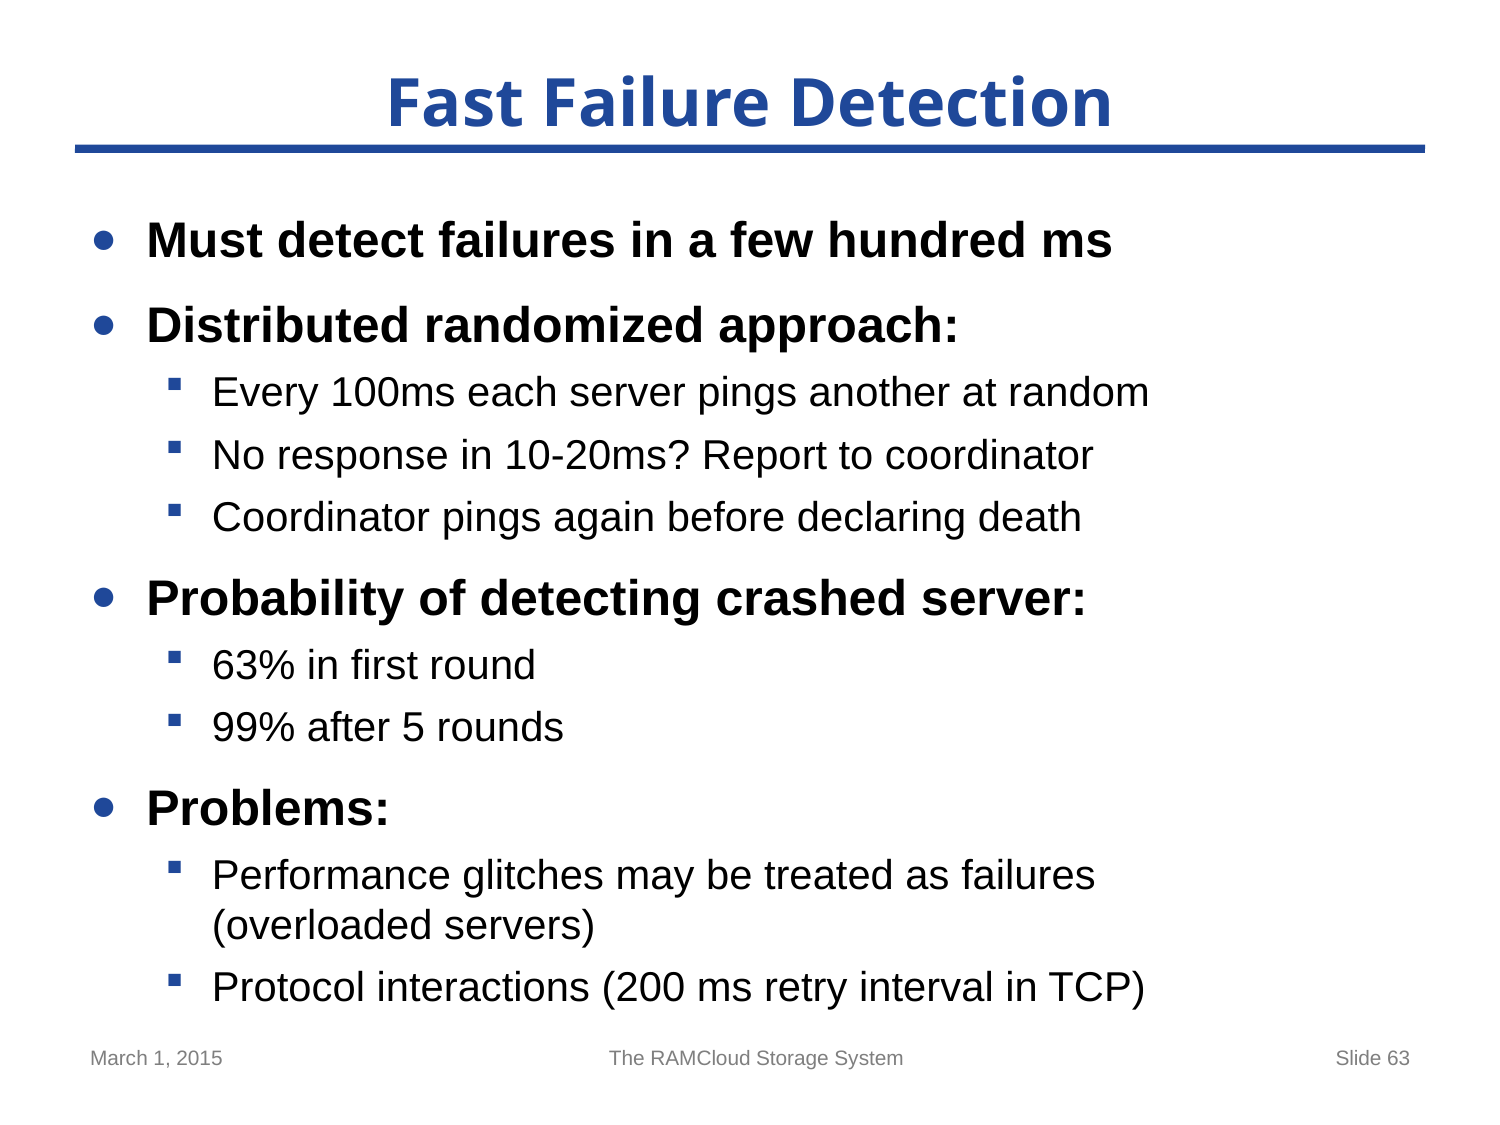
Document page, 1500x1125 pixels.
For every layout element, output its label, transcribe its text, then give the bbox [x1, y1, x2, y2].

slide_number Slide 63 [1074, 1037, 1425, 1103]
footer The RAMCloud Storage System [474, 1037, 1038, 1103]
title Fast Failure Detection [75, 50, 1425, 150]
list Must detect failures in a few hundred ms Distributed randomized approach: Every 100ms each server pings another at random No response in 10-20ms? Report to coordinator Coordinator pings again before declaring death Probability of detecting crashed server: 63% in first round 99% after 5 rounds Problems: Performance glitches may be treated as failures (overloaded servers) Protocol interactions (200 ms retry interval in TCP) [75, 200, 1425, 1005]
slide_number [75, 1037, 425, 1103]
